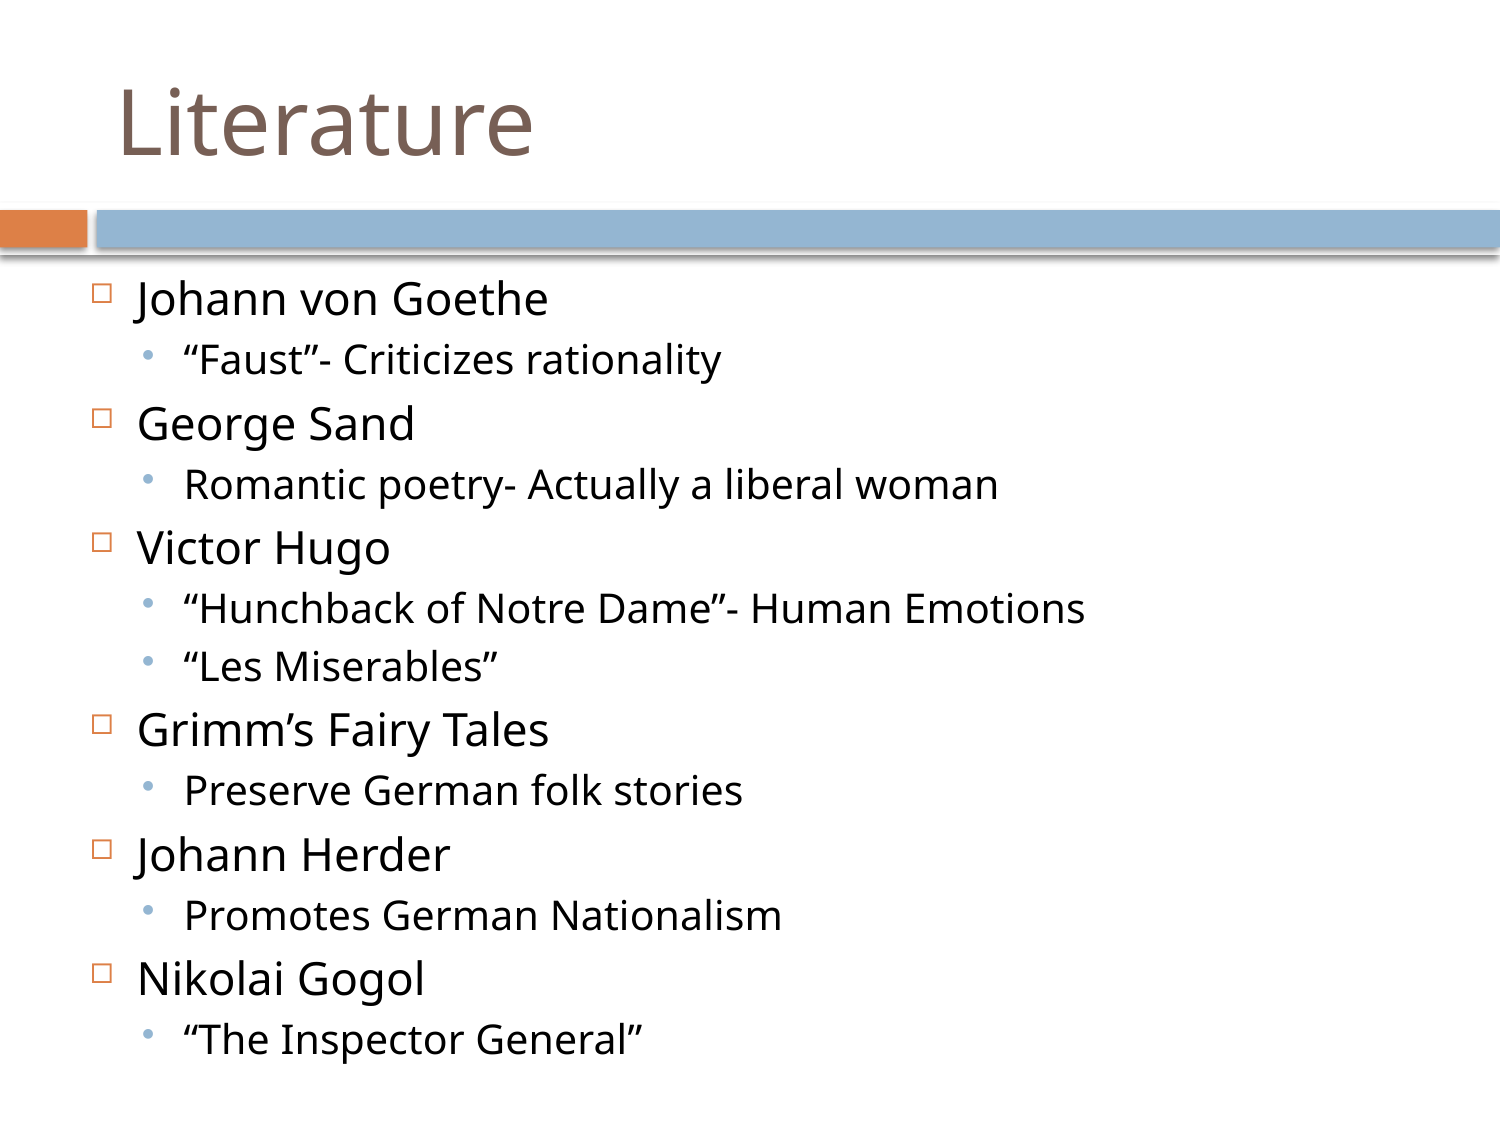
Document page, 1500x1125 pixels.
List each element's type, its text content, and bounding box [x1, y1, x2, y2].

list Johann von Goethe “Faust”- Criticizes rationality George Sand Romantic poetry- Actually a liberal woman Victor Hugo “Hunchback of Notre Dame”- Human Emotions “Les Miserables” Grimm’s Fairy Tales Preserve German folk stories Johann Herder Promotes German Nationalism Nikolai Gogol “The Inspector General” [75, 262, 1413, 1075]
title Literature [100, 37, 1438, 200]
